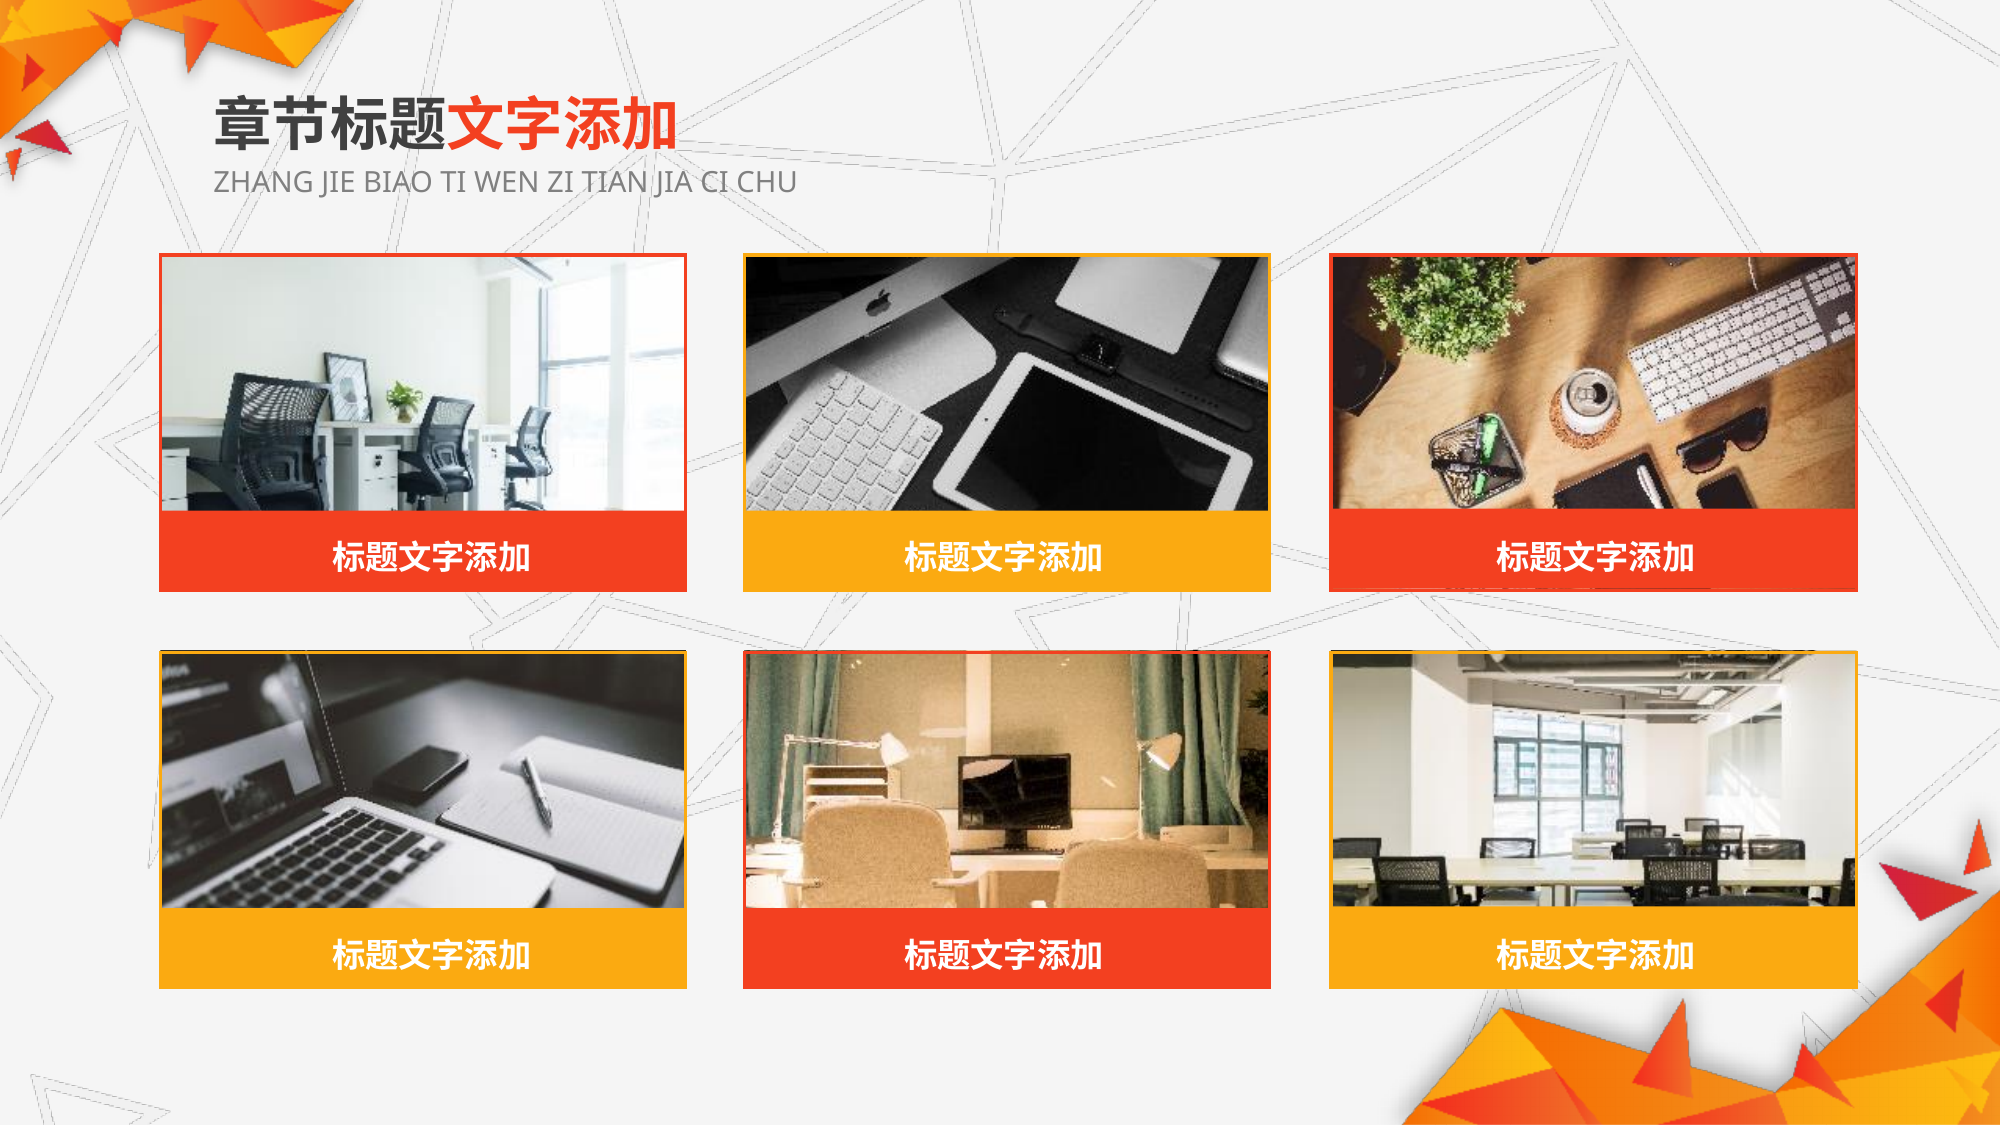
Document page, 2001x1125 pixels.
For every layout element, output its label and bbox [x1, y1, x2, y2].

text_box [160, 254, 1857, 989]
picture [0, 0, 2000, 1125]
text_box [196, 79, 817, 206]
